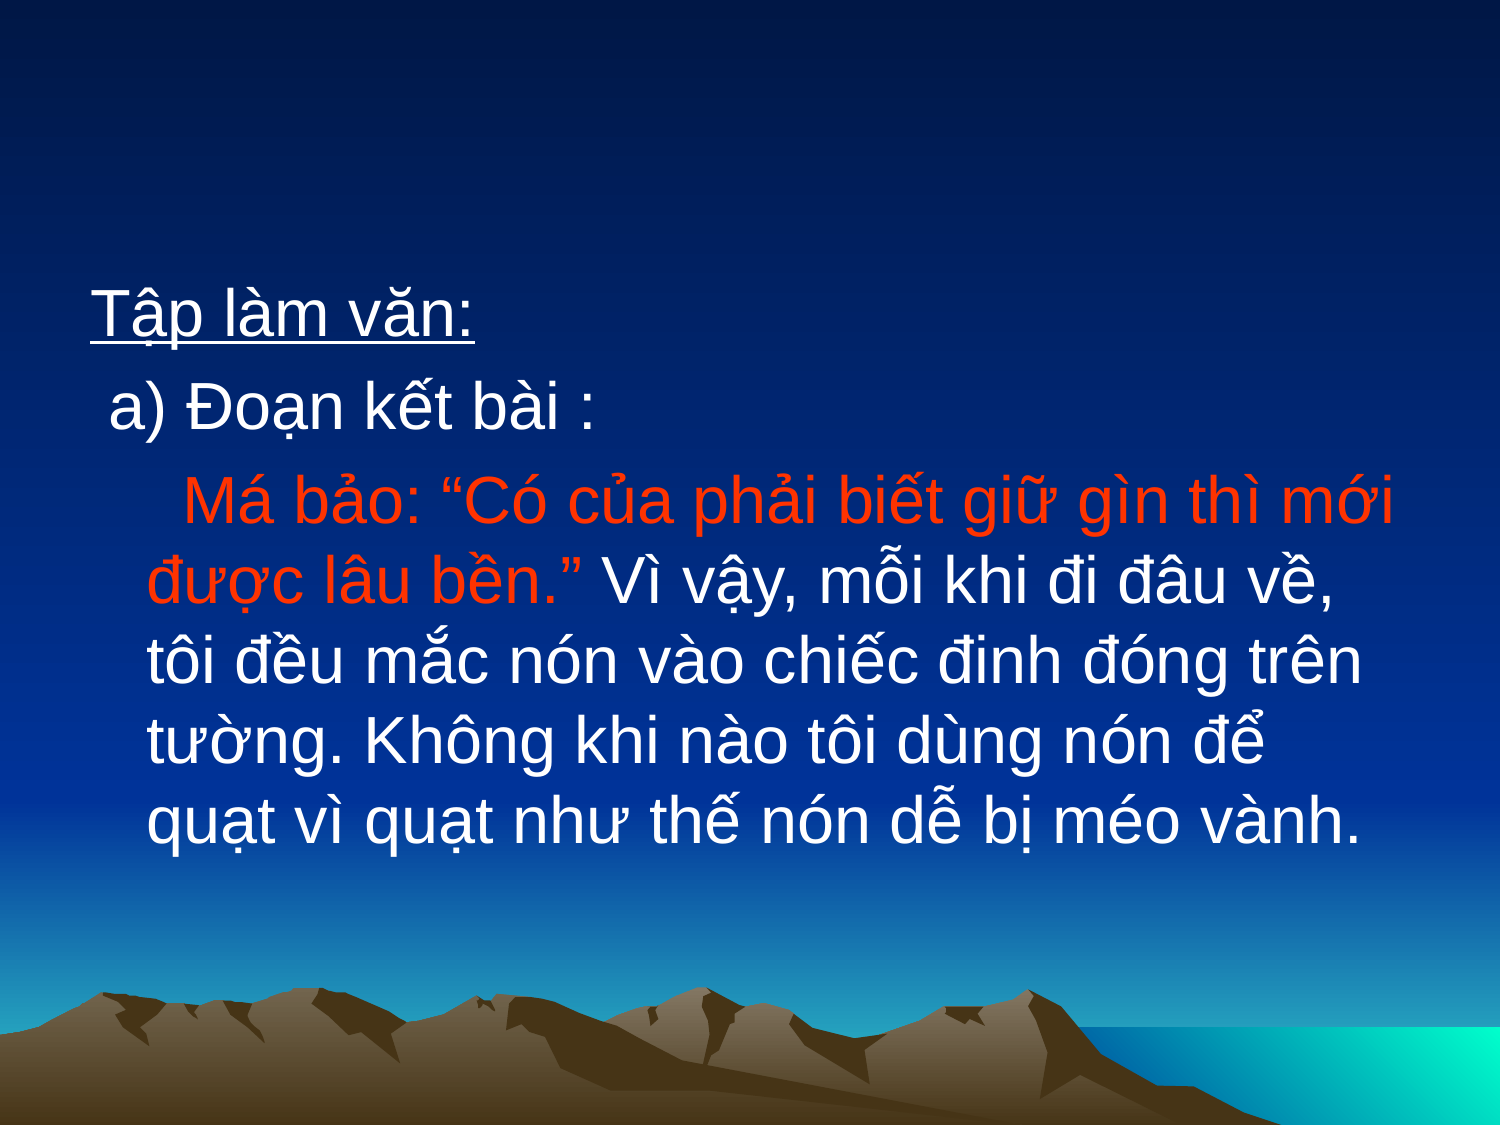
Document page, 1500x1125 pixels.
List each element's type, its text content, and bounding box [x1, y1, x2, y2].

list Tập làm văn: a) Đoạn kết bài : Má bảo: “Có của phải biết giữ gìn thì mới được lâu bền.” Vì vậy, mỗi khi đi đâu về, tôi đều mắc nón vào chiếc đinh đóng trên tường. Không khi nào tôi dùng nón để quạt vì quạt như thế nón dễ bị méo vành. [74, 262, 1426, 1001]
